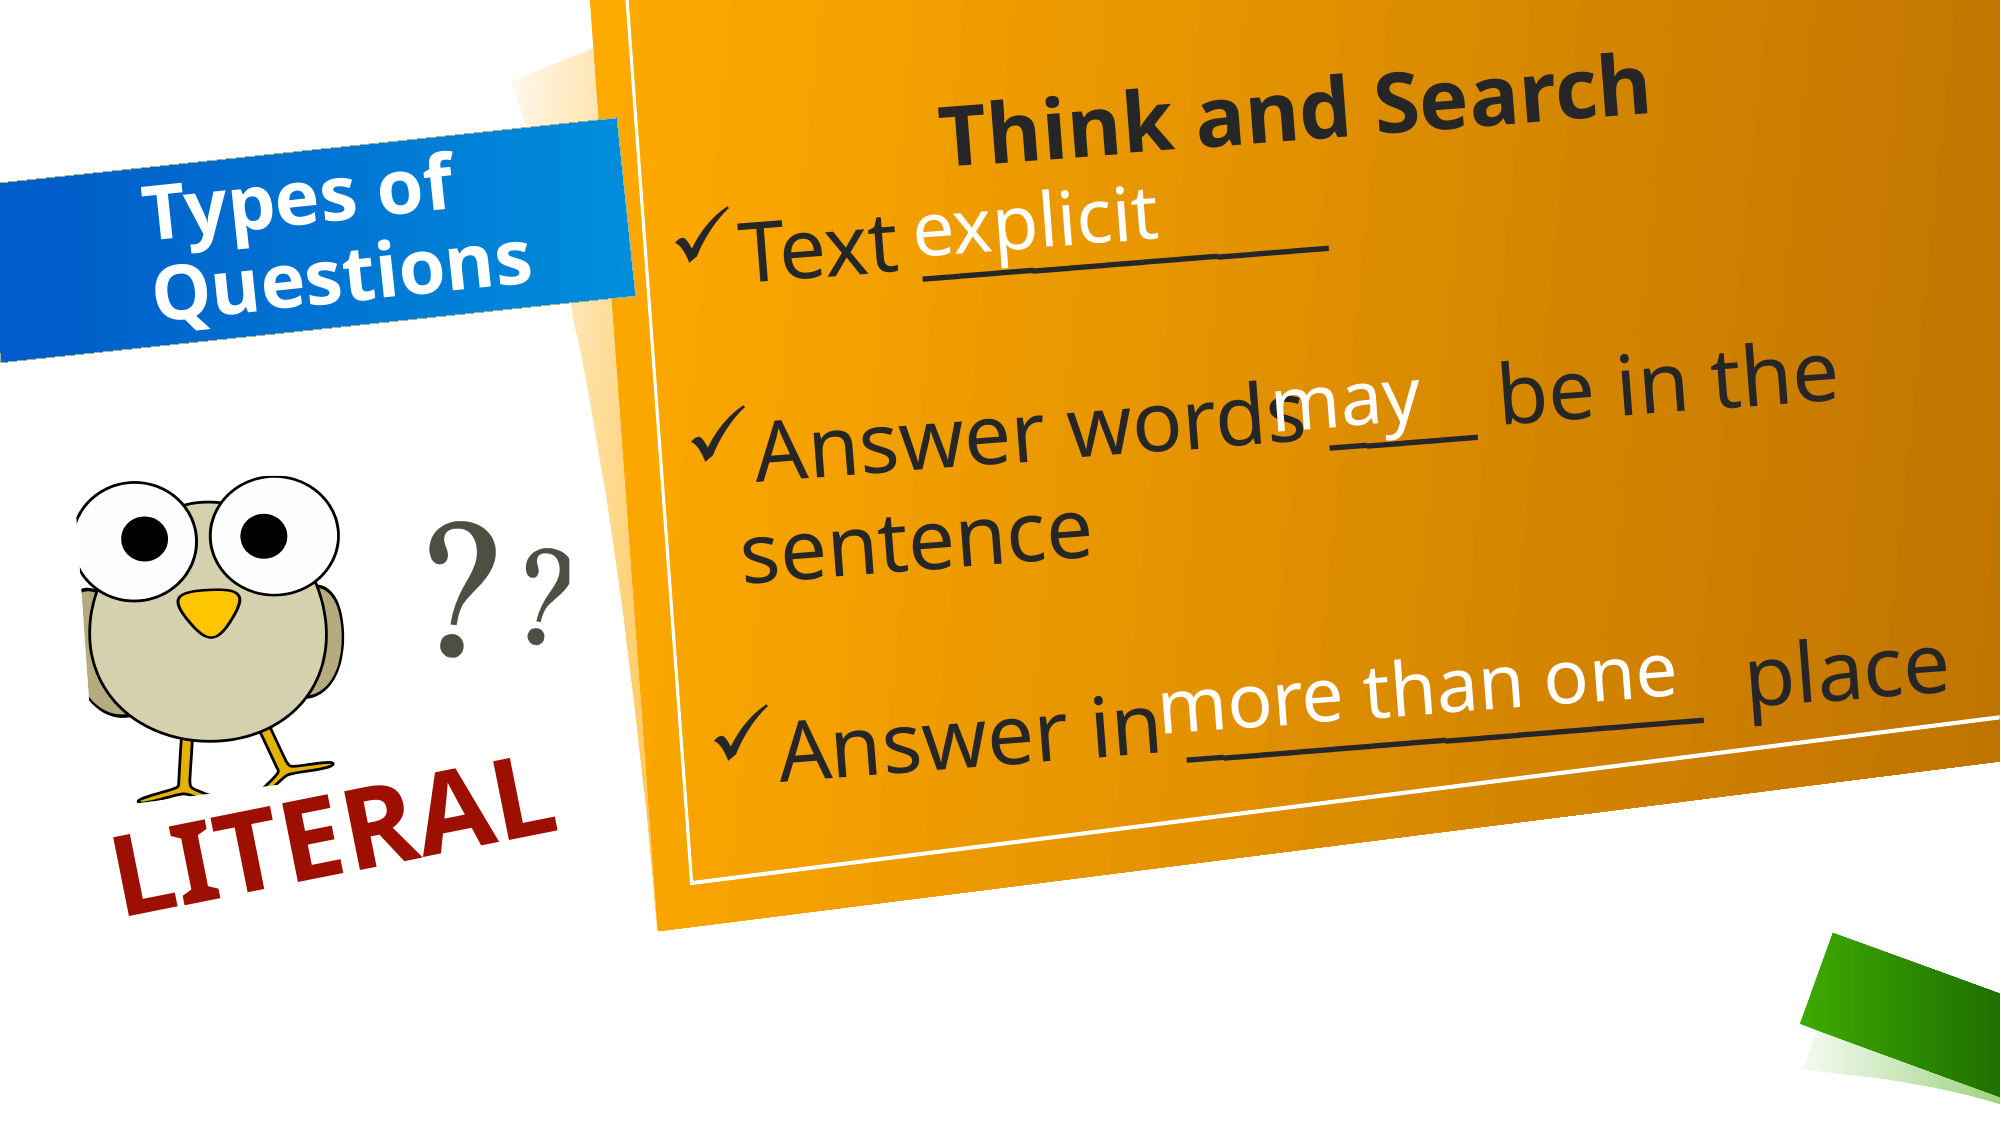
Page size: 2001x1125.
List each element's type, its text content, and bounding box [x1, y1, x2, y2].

text_box more than one [1138, 605, 1783, 759]
text_box Think and Search Text ___________ Answer words ____ be in the sentence Answer in ______________ place [643, 0, 1997, 858]
text_box explicit [893, 127, 1538, 281]
picture [73, 475, 570, 808]
text_box LITERAL [82, 701, 619, 951]
text_box may [1251, 302, 1897, 456]
title Types of Questions [0, 117, 636, 363]
